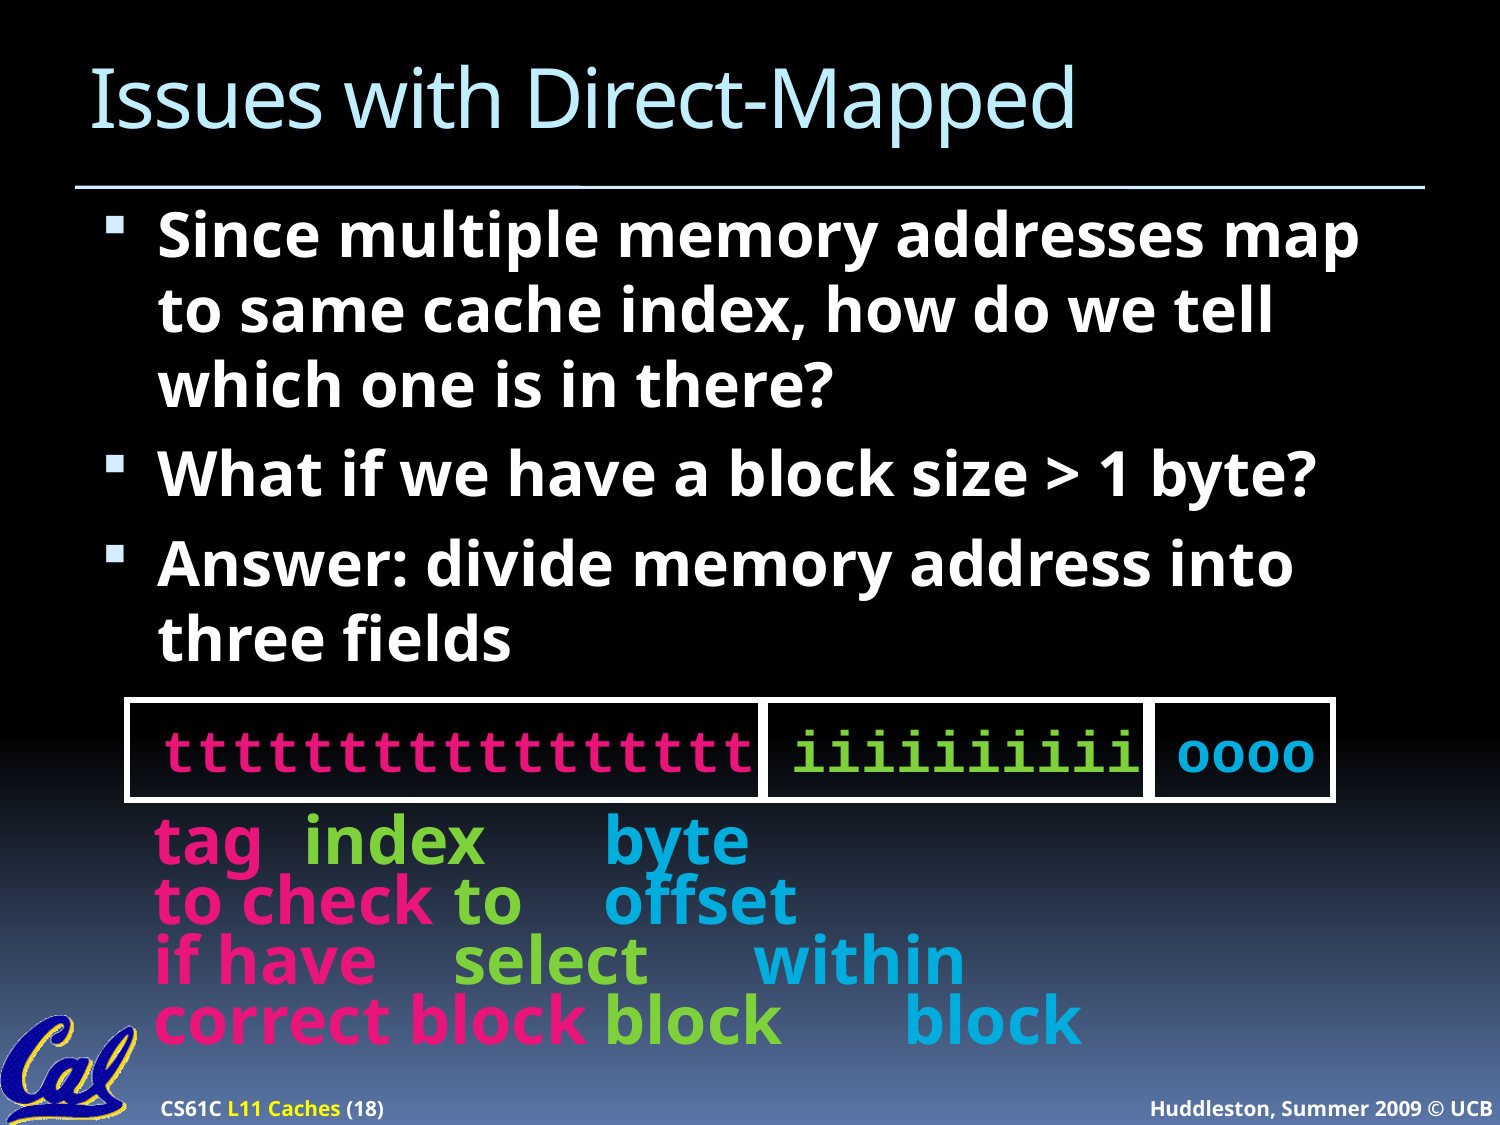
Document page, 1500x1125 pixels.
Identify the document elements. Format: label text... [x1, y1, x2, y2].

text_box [109, 699, 1398, 1068]
picture [0, 1015, 140, 1125]
list Since multiple memory addresses map to same cache index, how do we tell which one is in there? What if we have a block size > 1 byte? Answer: divide memory address into three fields [74, 187, 1426, 660]
title Issues with Direct-Mapped [75, 37, 1425, 188]
